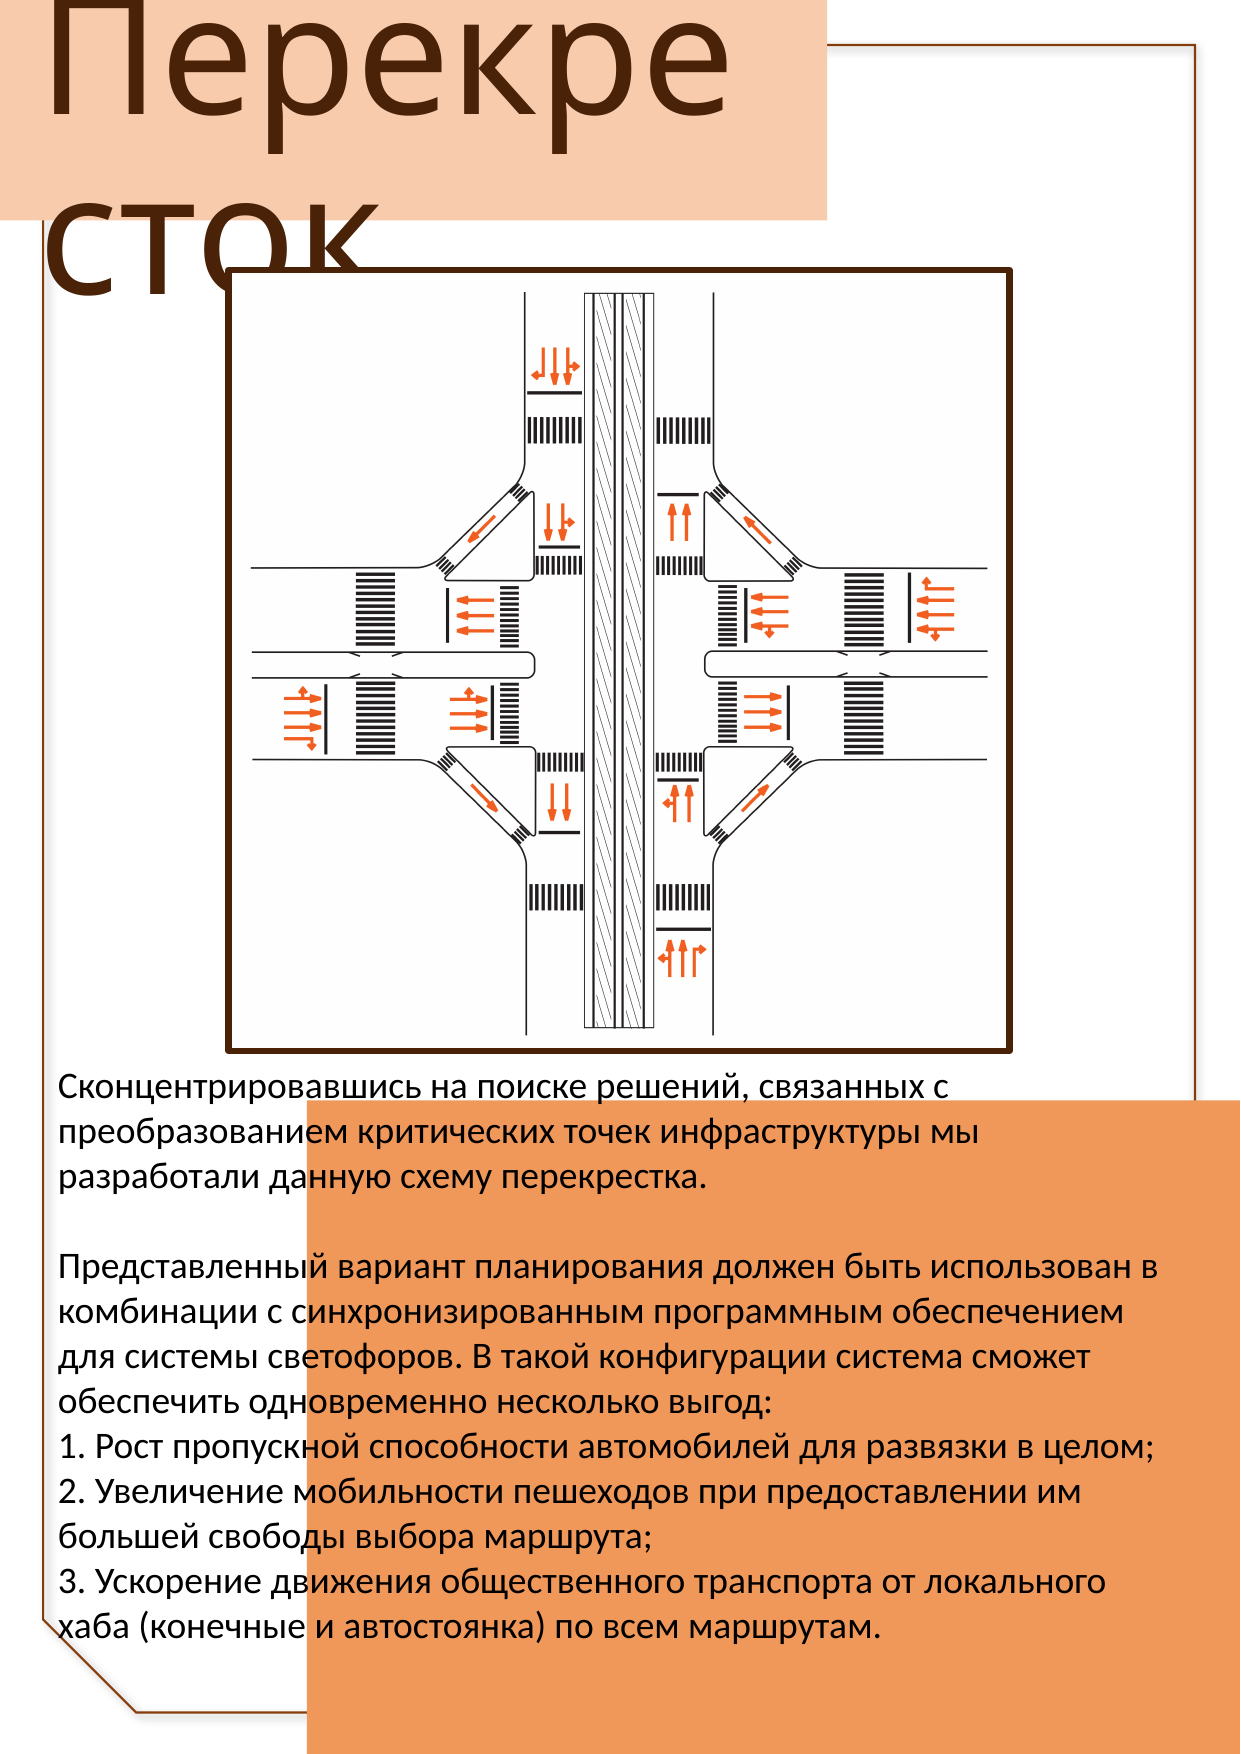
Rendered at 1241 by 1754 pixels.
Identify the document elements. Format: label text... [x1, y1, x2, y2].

text_box [42, 43, 1197, 1621]
text_box [306, 1099, 1241, 1754]
text_box Сконцентрировавшись на поиске решений, связанных с преобразованием критических точек инфраструктуры мы разработали данную схему перекрестка. Представленный вариант планирования должен быть использован в комбинации с синхронизированным программным обеспечением для системы светофоров. В такой конфигурации система сможет обеспечить одновременно несколько выгод: 1. Рост пропускной способности автомобилей для развязки в целом; 2. Увеличение мобильности пешеходов при предоставлении им большей свободы выбора маршрута; 3. Ускорение движения общественного транспорта от локального хаба (конечные и автостоянка) по всем маршрутам. [43, 1053, 1195, 1654]
text_box [76, 1654, 306, 1714]
text_box [0, 0, 828, 221]
picture [231, 273, 1007, 1048]
title Перекресток [23, 47, 786, 254]
